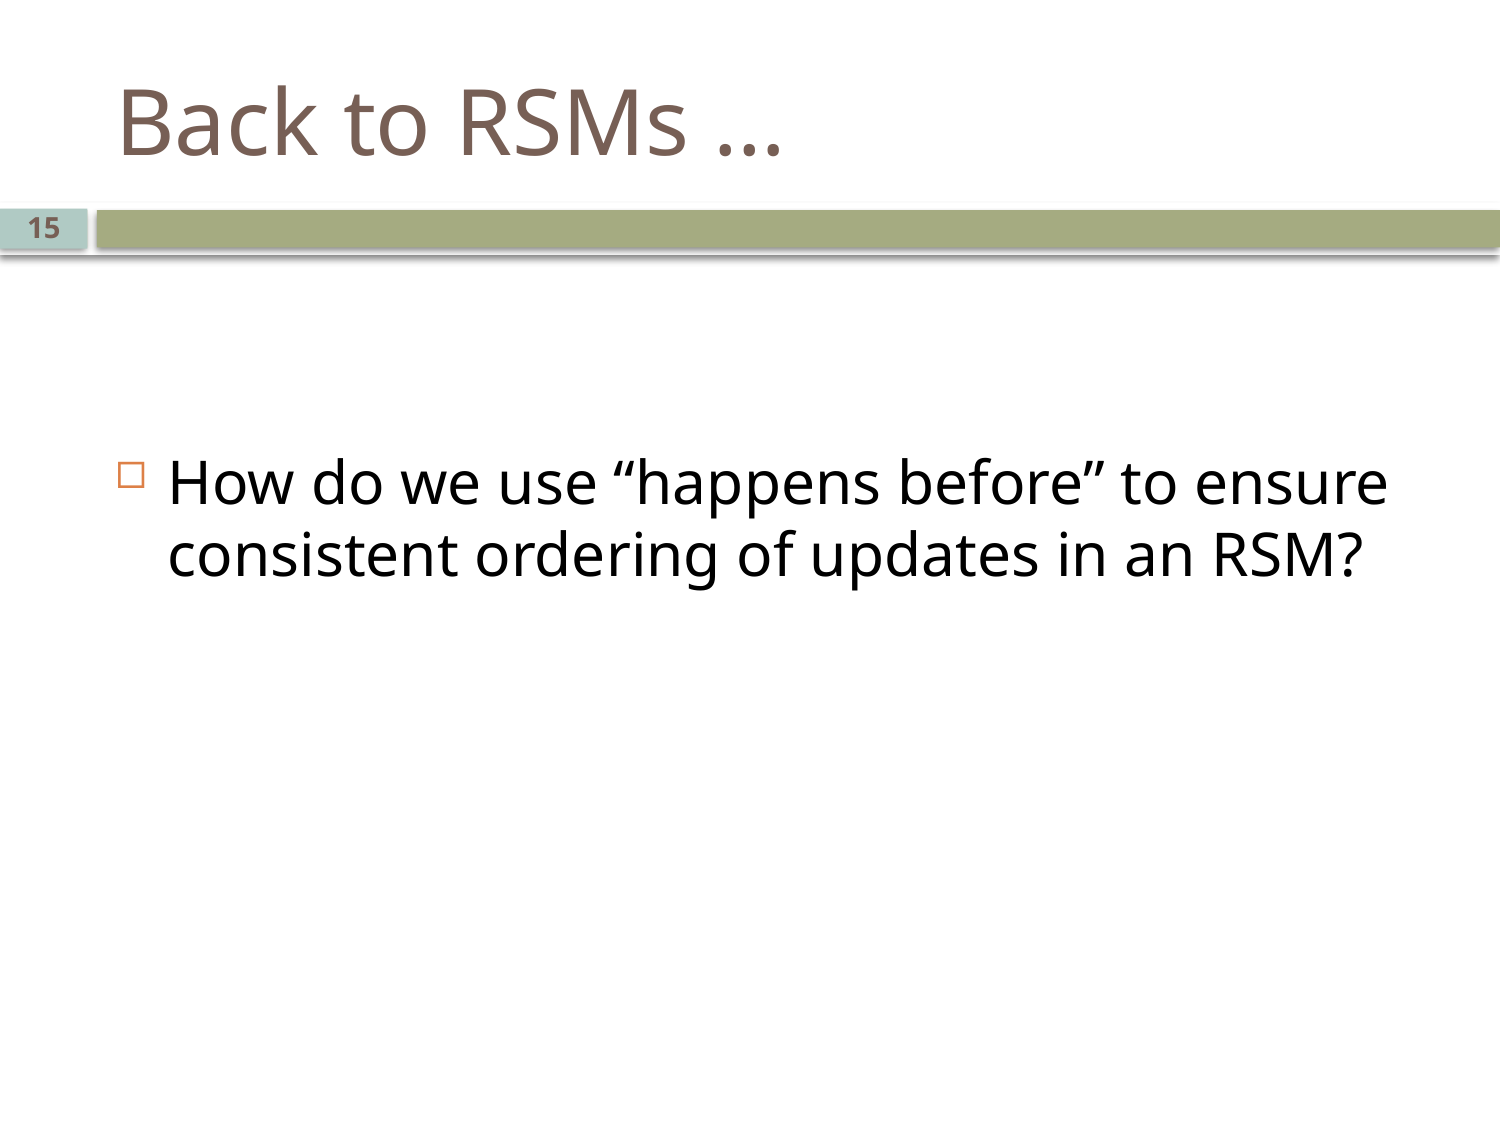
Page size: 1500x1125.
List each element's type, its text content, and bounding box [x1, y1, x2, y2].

list How do we use “happens before” to ensure consistent ordering of updates in an RSM? [100, 262, 1438, 1000]
title Back to RSMs … [100, 37, 1438, 200]
slide_number 15 [0, 208, 88, 249]
